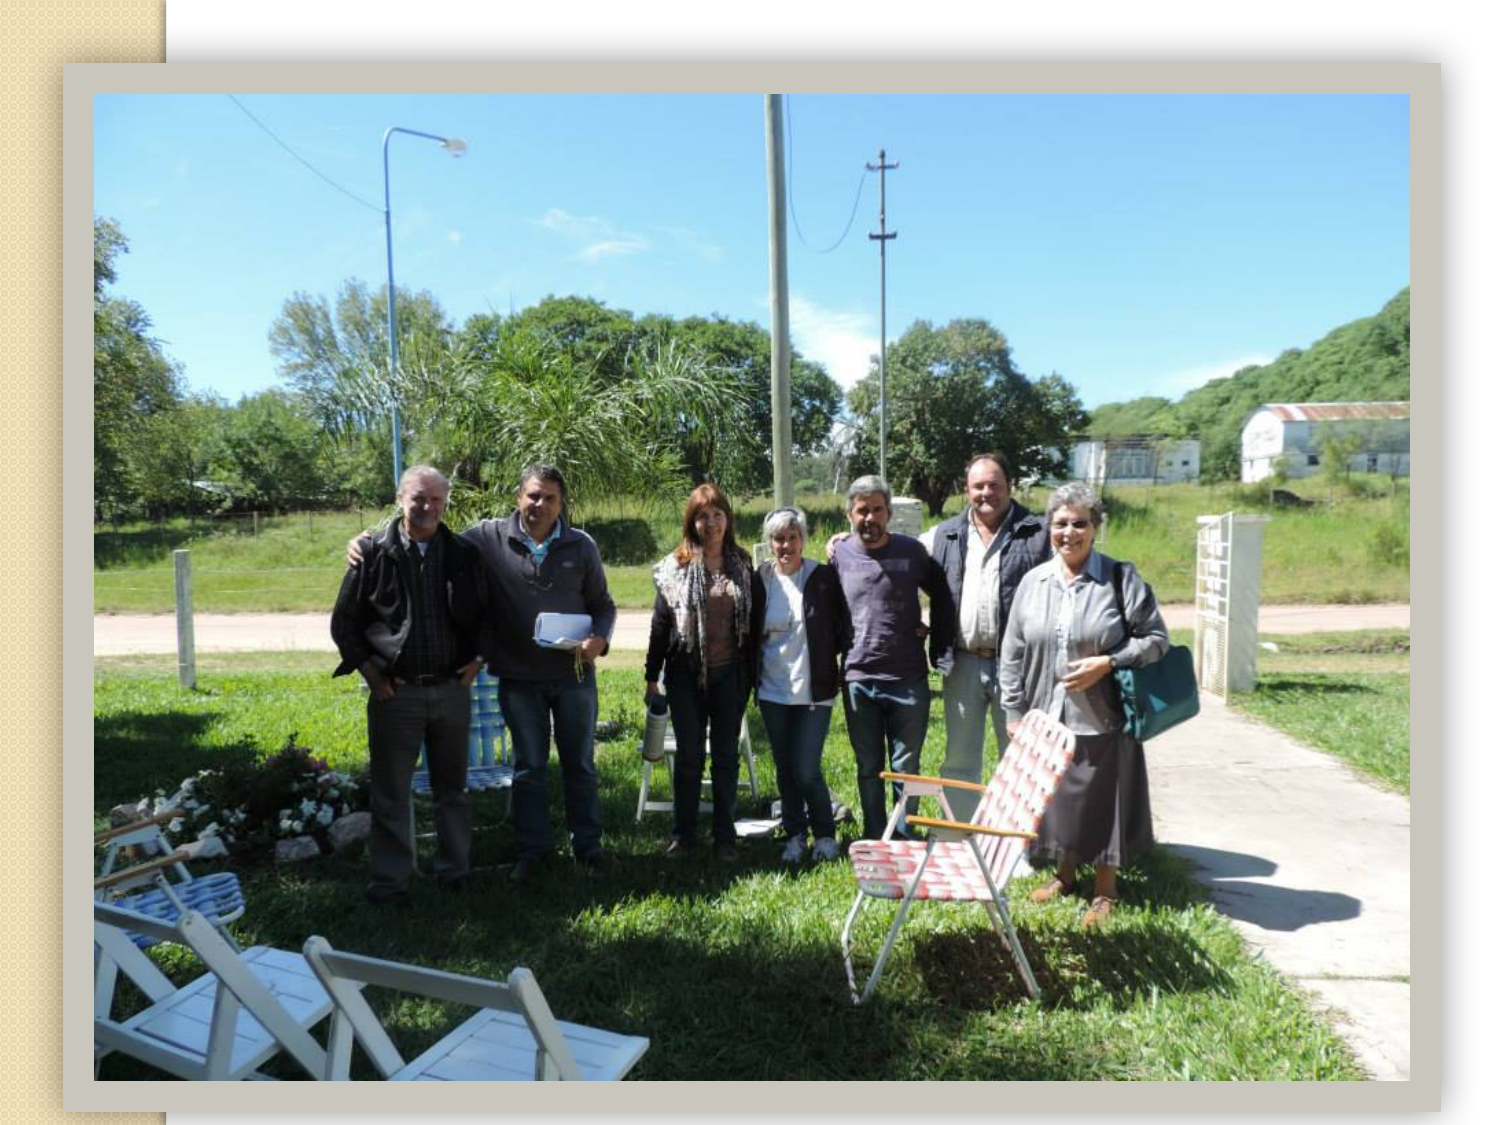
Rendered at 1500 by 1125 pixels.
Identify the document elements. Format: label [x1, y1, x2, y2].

picture [93, 93, 1411, 1082]
